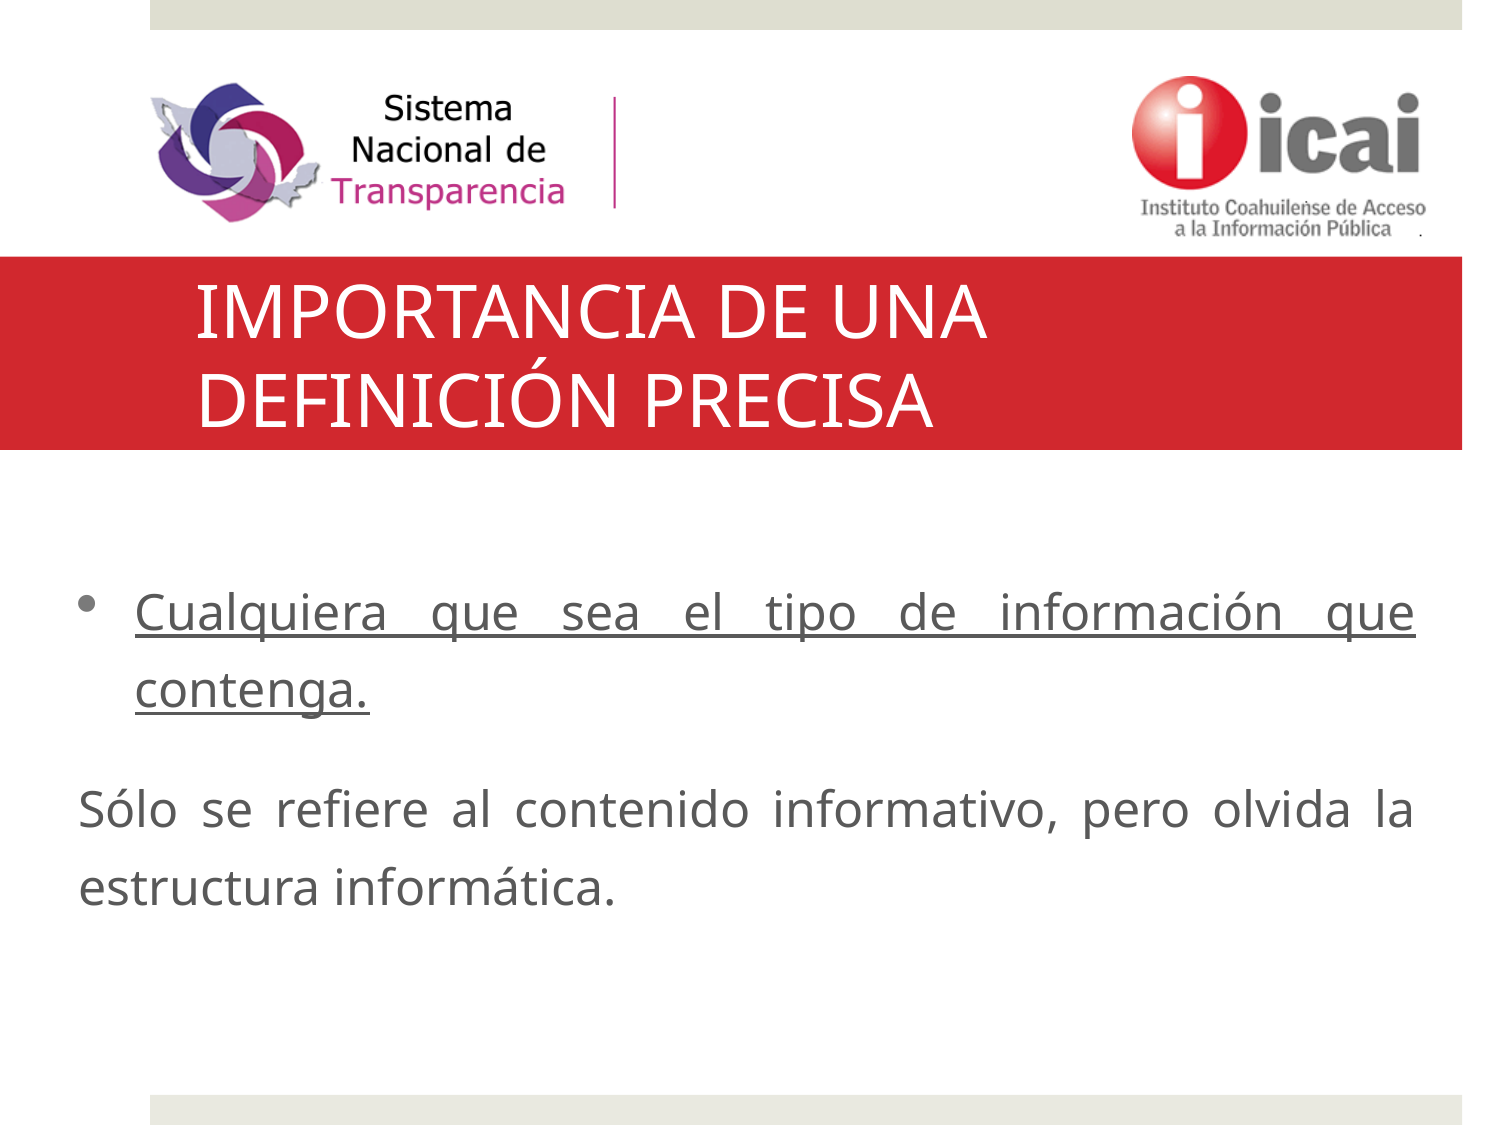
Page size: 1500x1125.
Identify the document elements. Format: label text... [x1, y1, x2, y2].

picture [119, 31, 644, 255]
list Cualquiera que sea el tipo de información que contenga. Sólo se refiere al contenido informativo, pero olvida la estructura informática. [63, 449, 1432, 1028]
title IMPORTANCIA DE UNA DEFINICIÓN PRECISA [0, 256, 1463, 450]
picture [1131, 76, 1432, 252]
